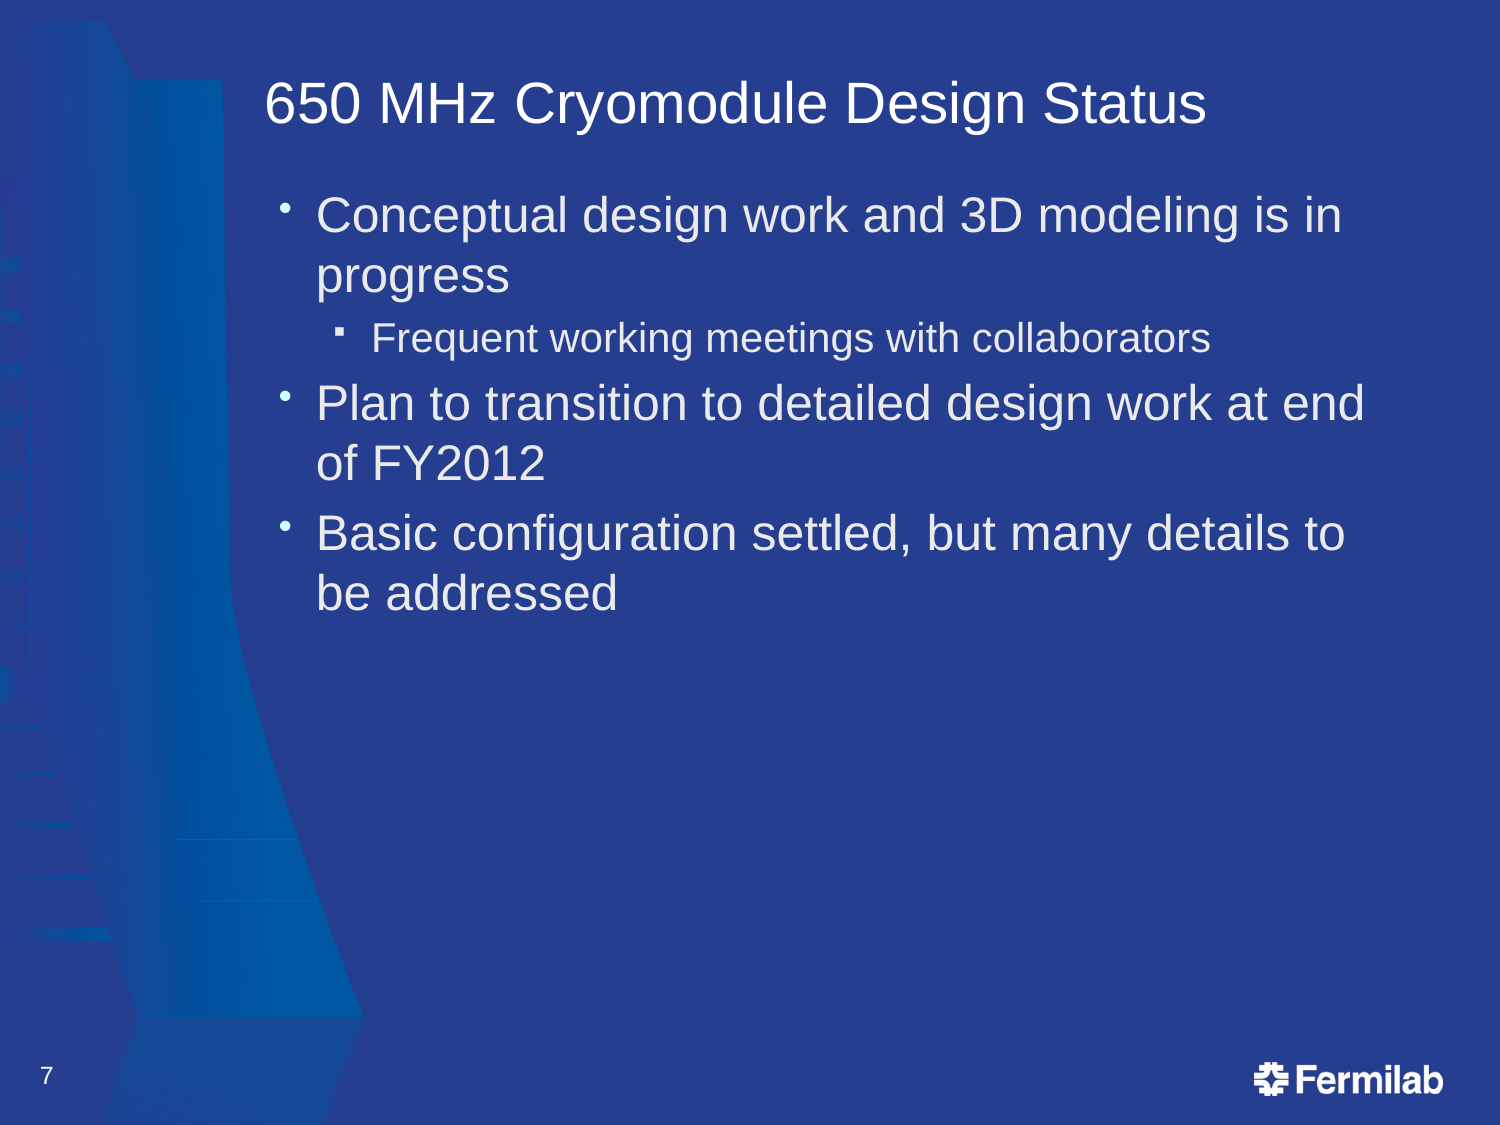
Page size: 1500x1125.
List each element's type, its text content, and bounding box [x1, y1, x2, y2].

title 650 MHz Cryomodule Design Status [249, 37, 1376, 163]
list Conceptual design work and 3D modeling is in progress Frequent working meetings with collaborators Plan to transition to detailed design work at end of FY2012 Basic configuration settled, but many details to be addressed [262, 174, 1388, 1026]
picture [0, 0, 1500, 1125]
slide_number 7 [24, 1037, 113, 1098]
